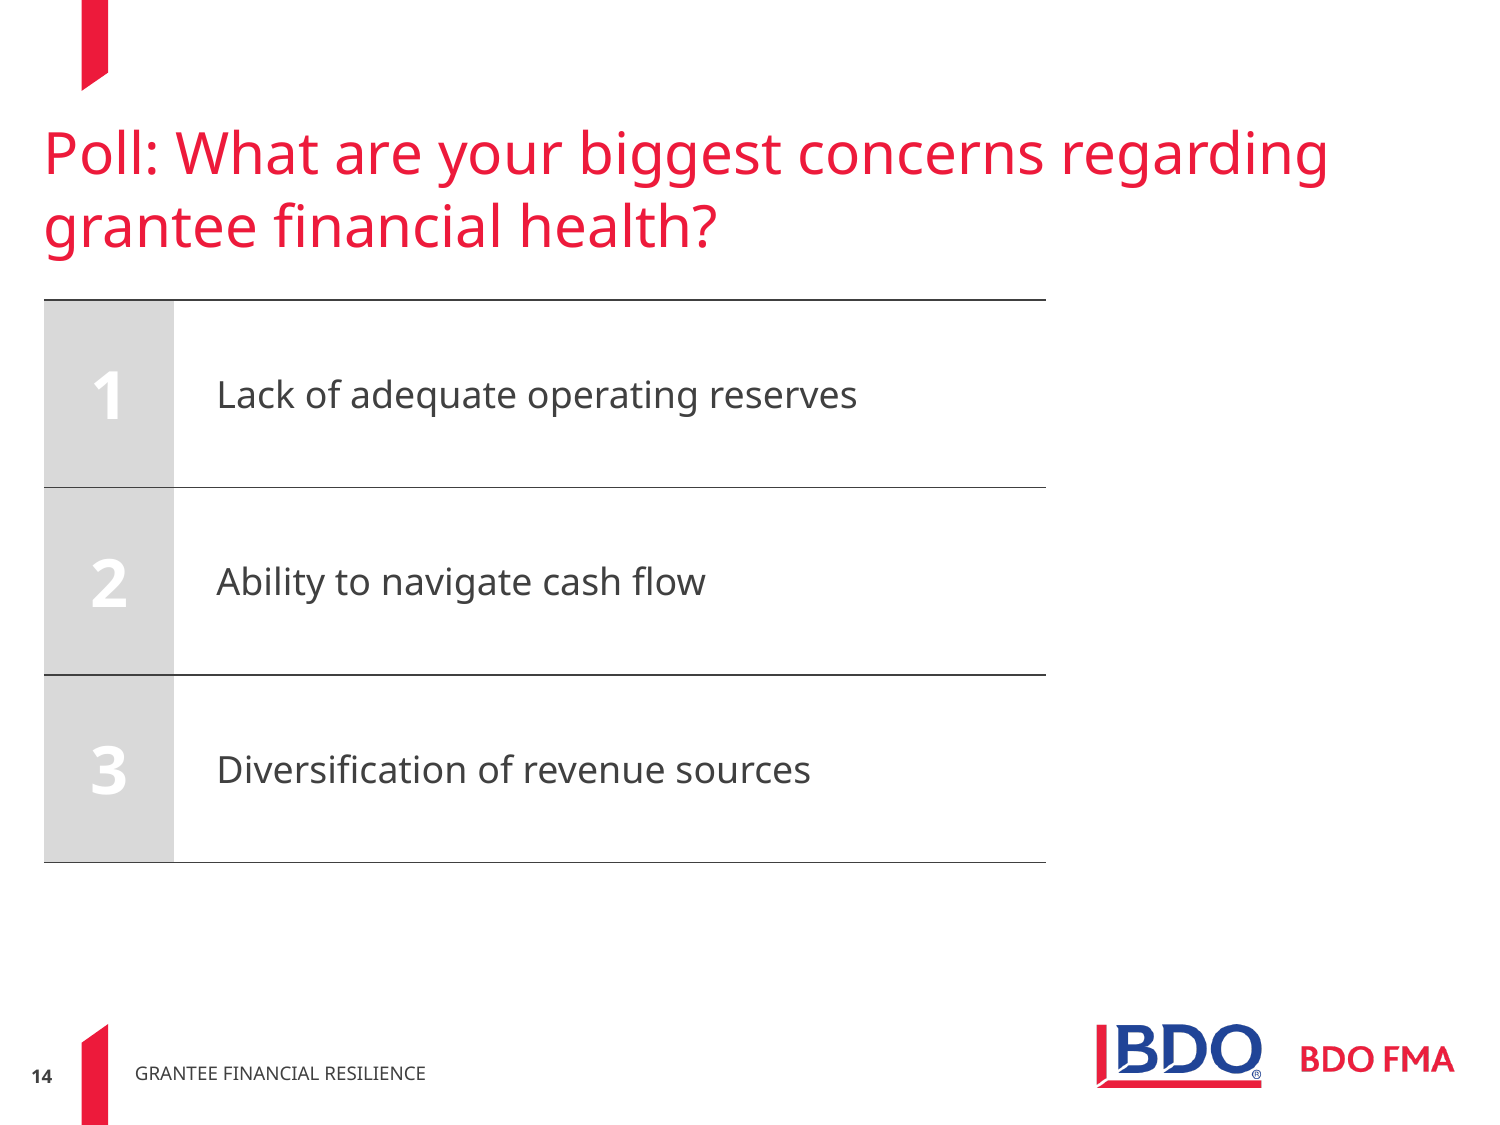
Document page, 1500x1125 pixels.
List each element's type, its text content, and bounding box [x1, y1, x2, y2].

table_header Lack of adequate operating reserves [174, 301, 1046, 487]
table_cell 3 [44, 676, 174, 862]
footer grantee financial resilience [134, 1042, 656, 1088]
table_header 1 [44, 301, 174, 487]
table_cell Ability to navigate cash flow [174, 488, 1046, 674]
table_cell 2 [44, 488, 174, 674]
picture [1094, 1024, 1457, 1088]
title Poll: What are your biggest concerns regarding grantee financial health? [43, 112, 1457, 270]
table_cell Diversification of revenue sources [174, 676, 1046, 862]
